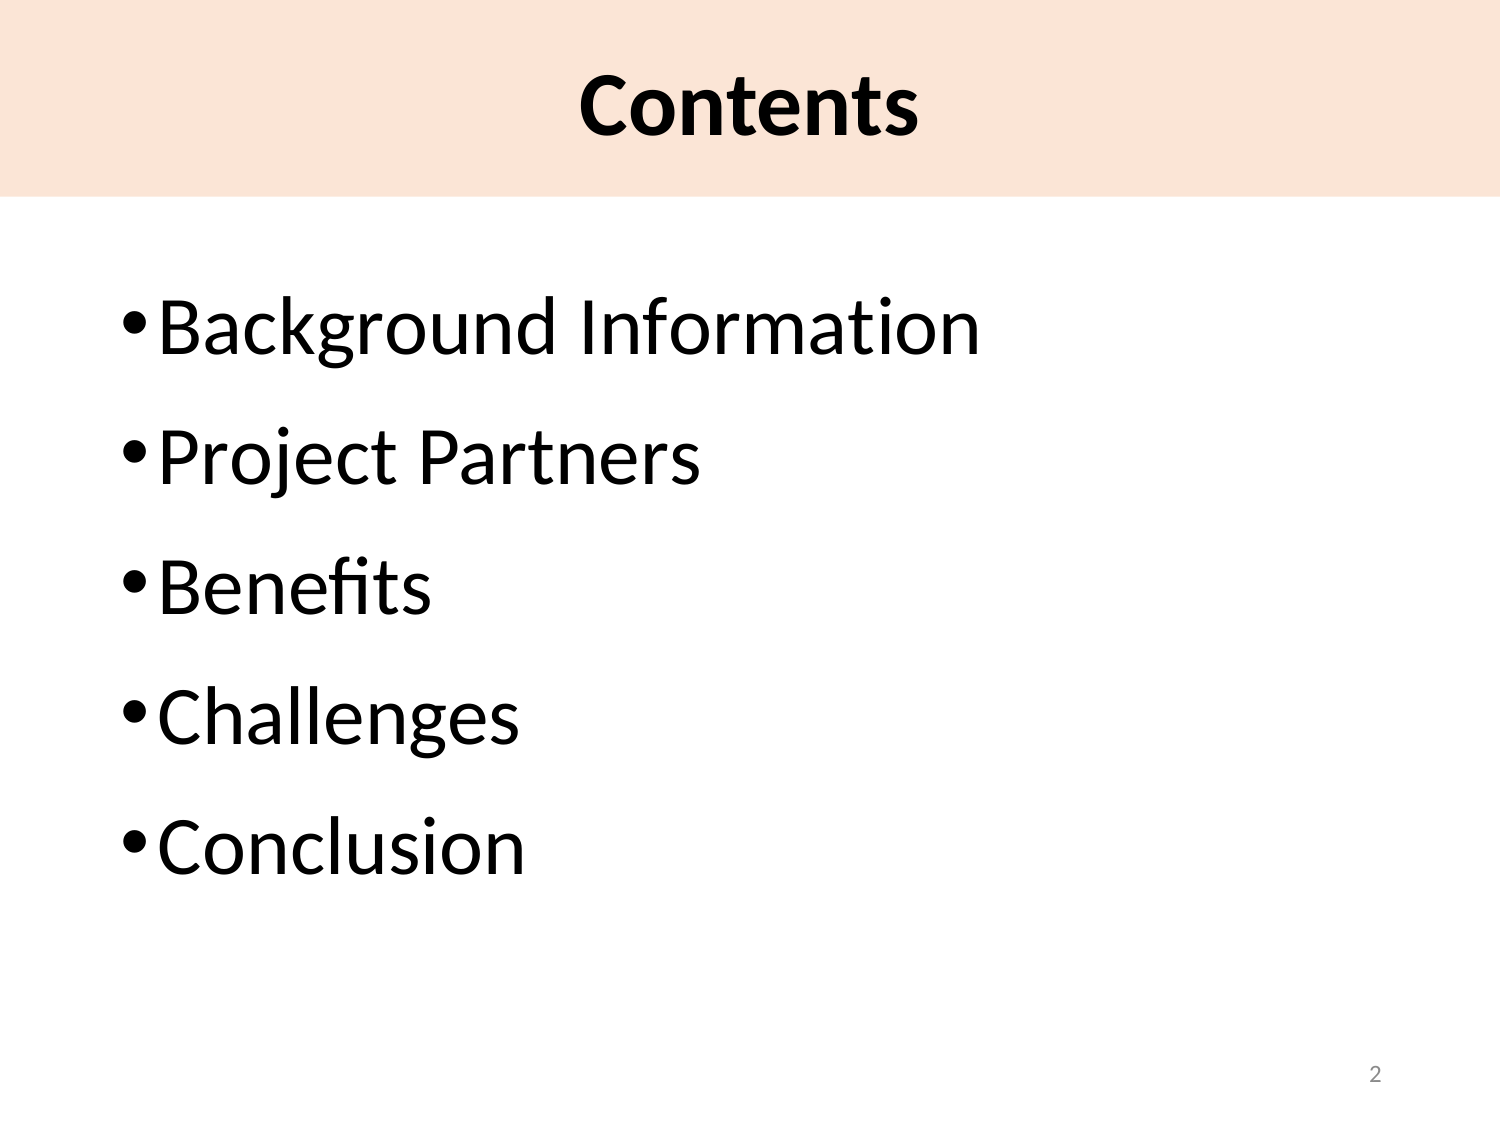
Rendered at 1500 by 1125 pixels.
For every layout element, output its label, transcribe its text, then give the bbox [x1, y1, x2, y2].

list Background Information Project Partners Benefits Challenges Conclusion [105, 233, 1449, 948]
slide_number 2 [1059, 1042, 1397, 1103]
text_box Contents [0, 0, 1500, 198]
